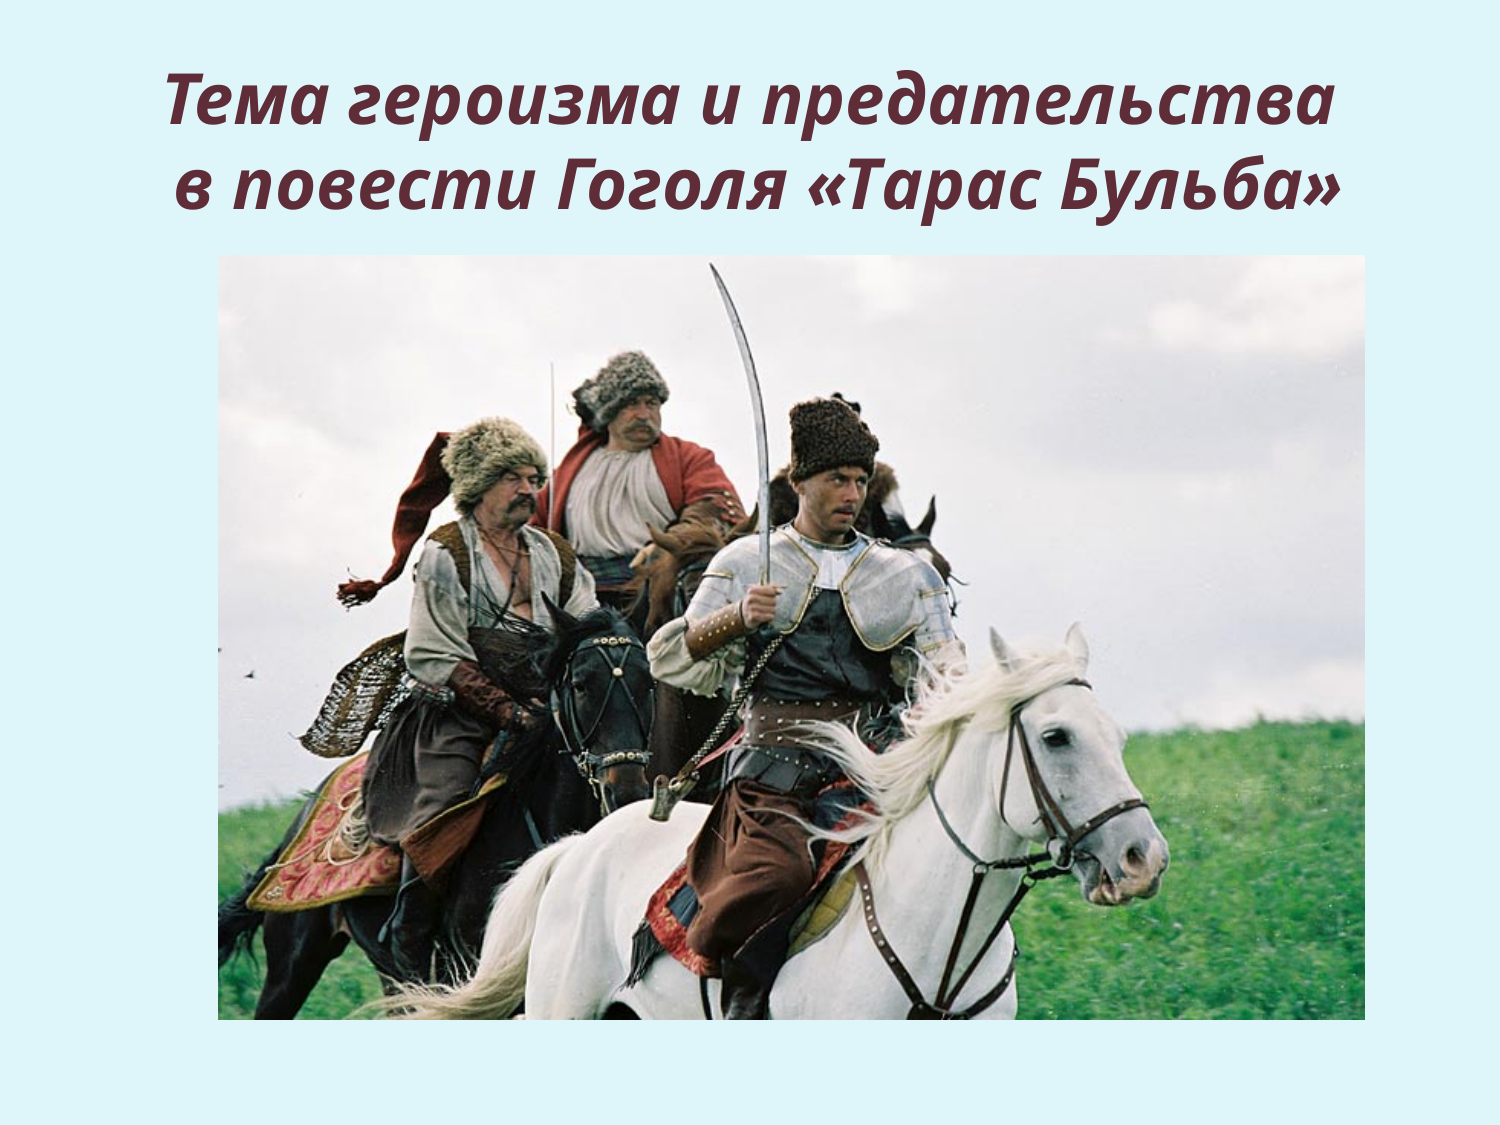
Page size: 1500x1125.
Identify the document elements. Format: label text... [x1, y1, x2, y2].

title Тема героизма и предательства в повести Гоголя «Тарас Бульба» [75, 45, 1425, 233]
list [218, 255, 1365, 1020]
